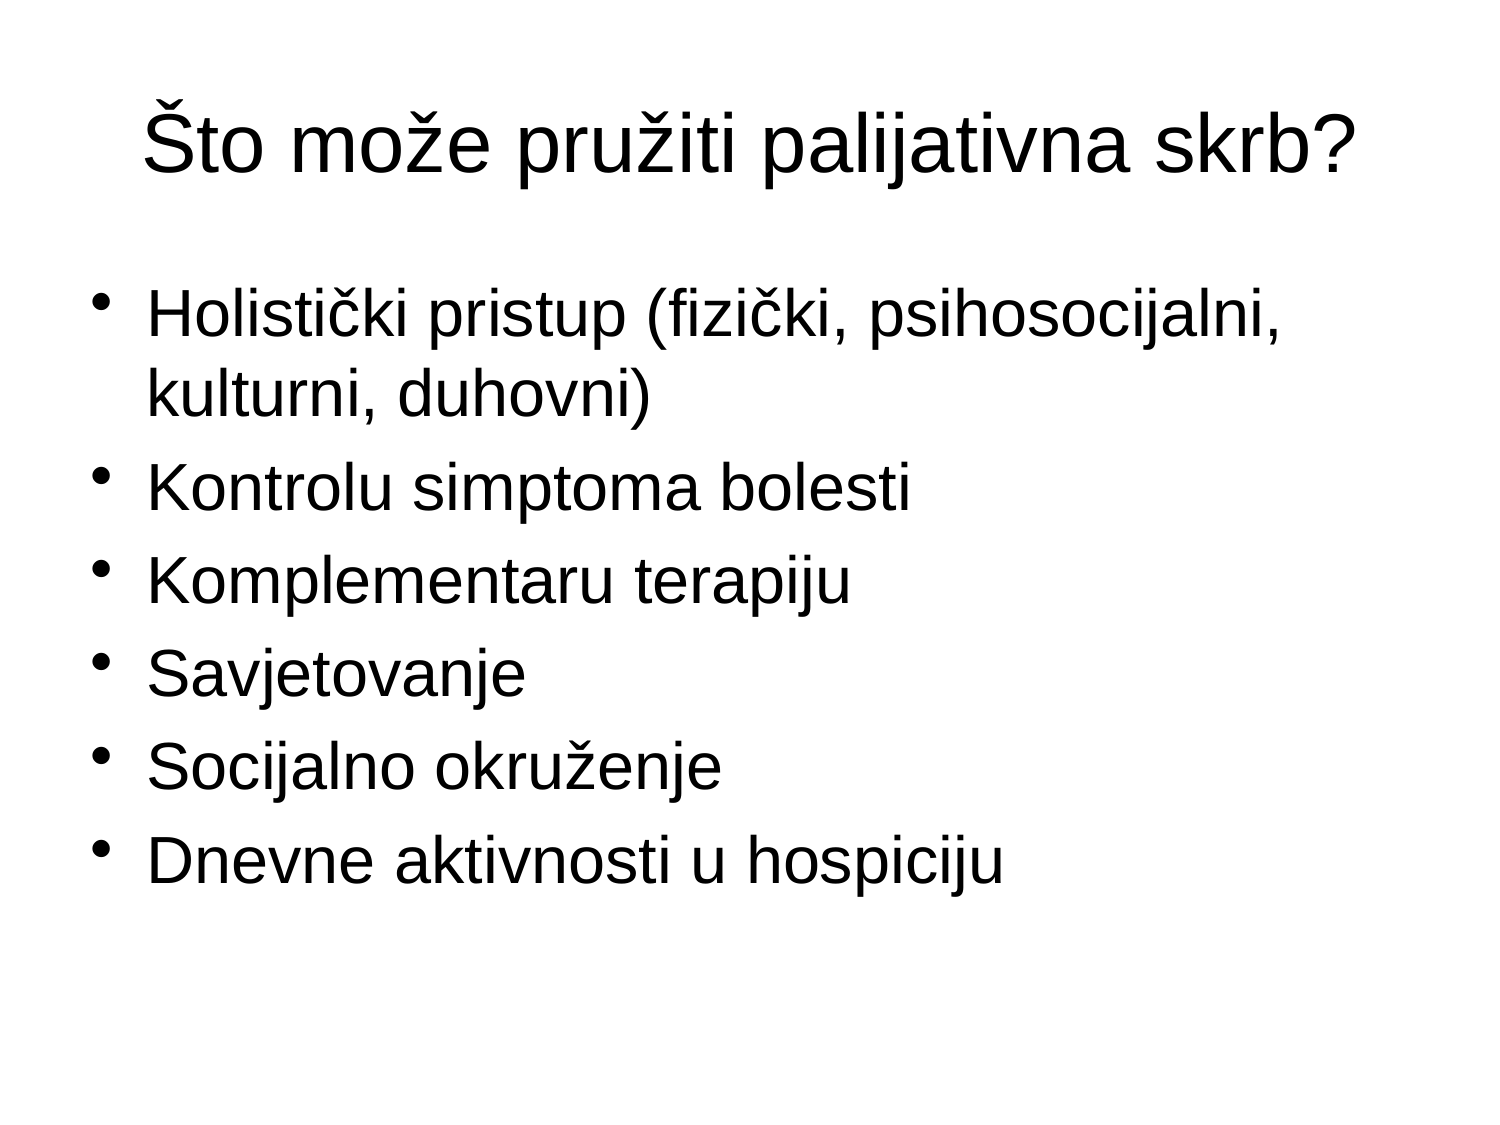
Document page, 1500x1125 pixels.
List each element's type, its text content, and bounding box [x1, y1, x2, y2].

list Holistički pristup (fizički, psihosocijalni, kulturni, duhovni) Kontrolu simptoma bolesti Komplementaru terapiju Savjetovanje Socijalno okruženje Dnevne aktivnosti u hospiciju [74, 262, 1426, 1006]
title Što može pružiti palijativna skrb? [74, 44, 1426, 233]
